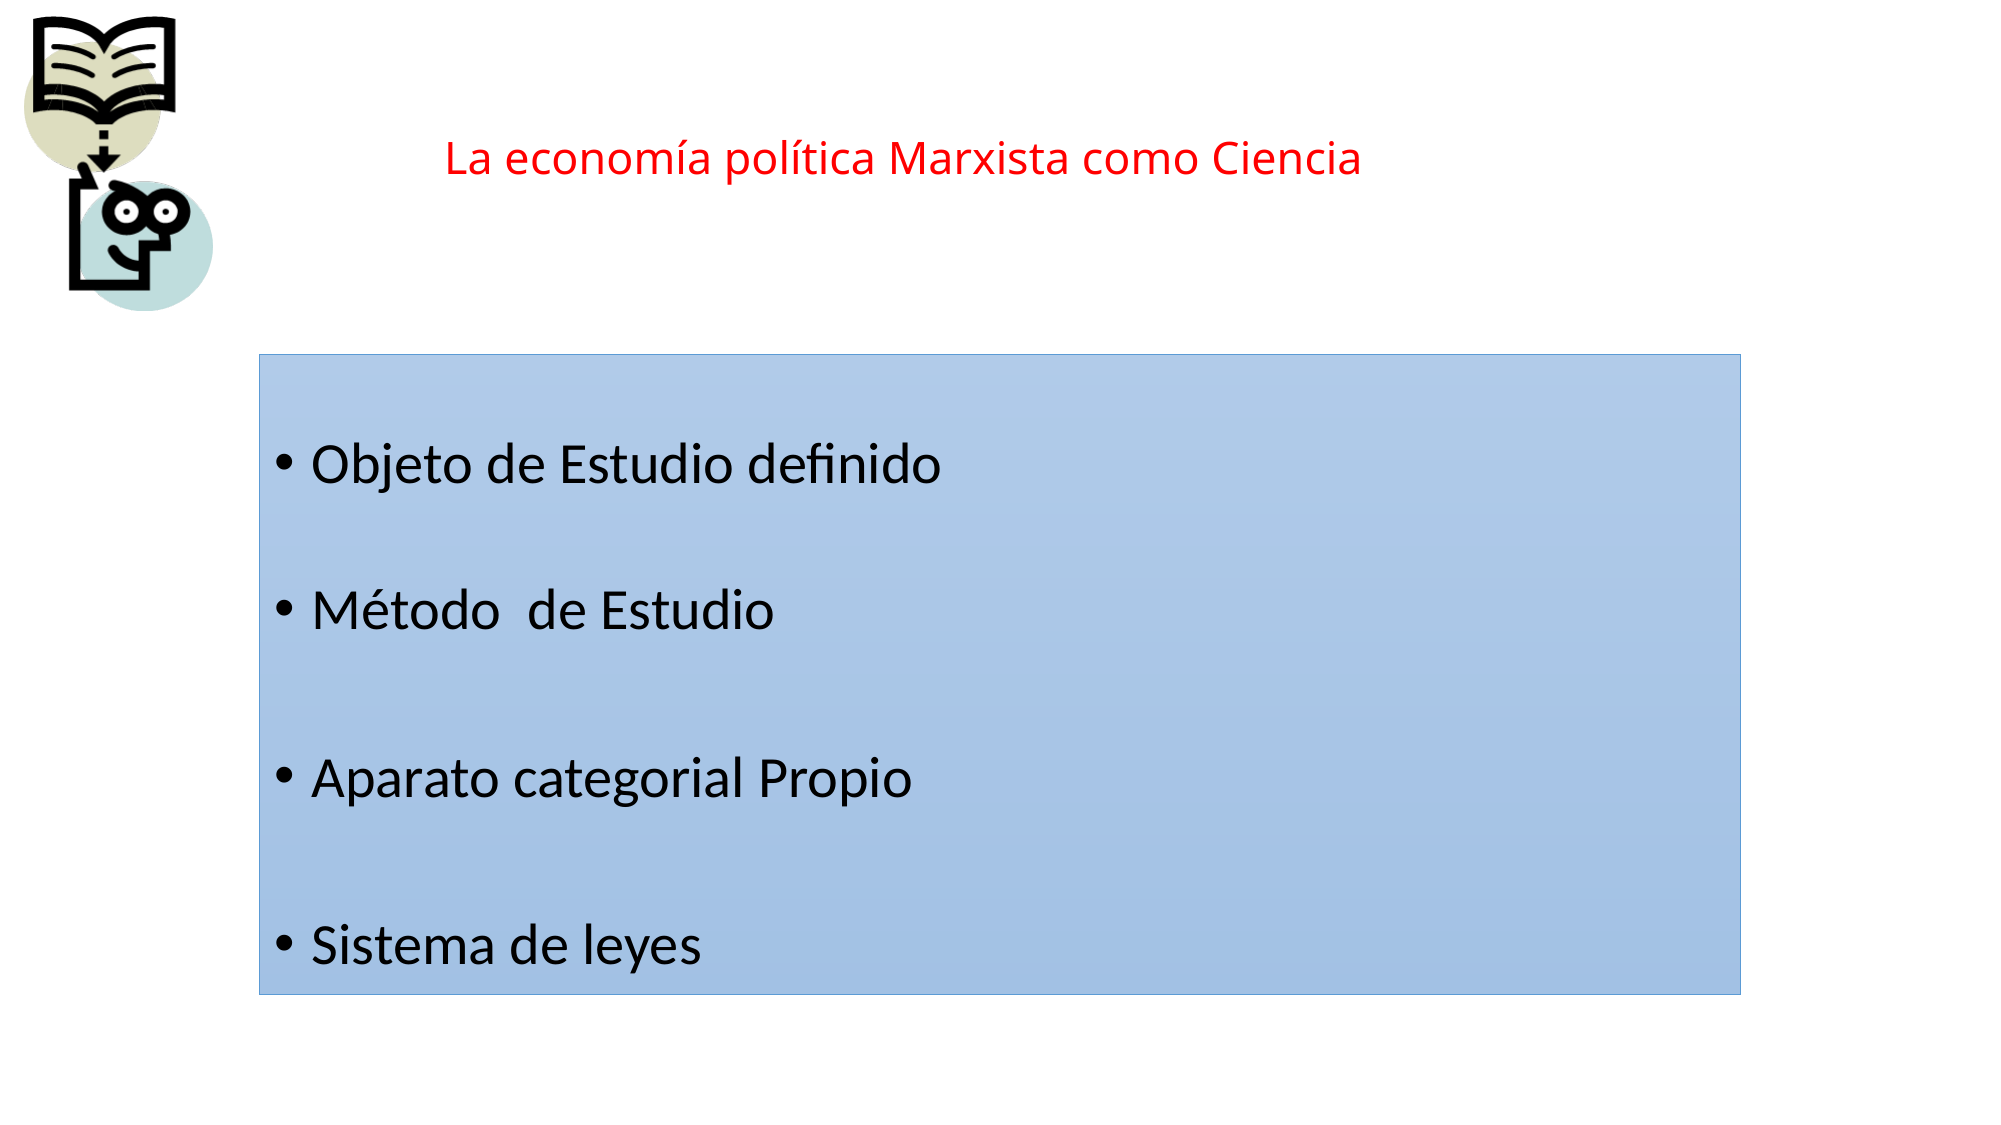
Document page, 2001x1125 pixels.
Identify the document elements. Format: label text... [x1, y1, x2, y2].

title La economía política Marxista como Ciencia [429, 78, 1693, 193]
list Objeto de Estudio definido Método de Estudio Aparato categorial Propio Sistema de leyes [259, 354, 1741, 995]
picture [24, 16, 213, 311]
